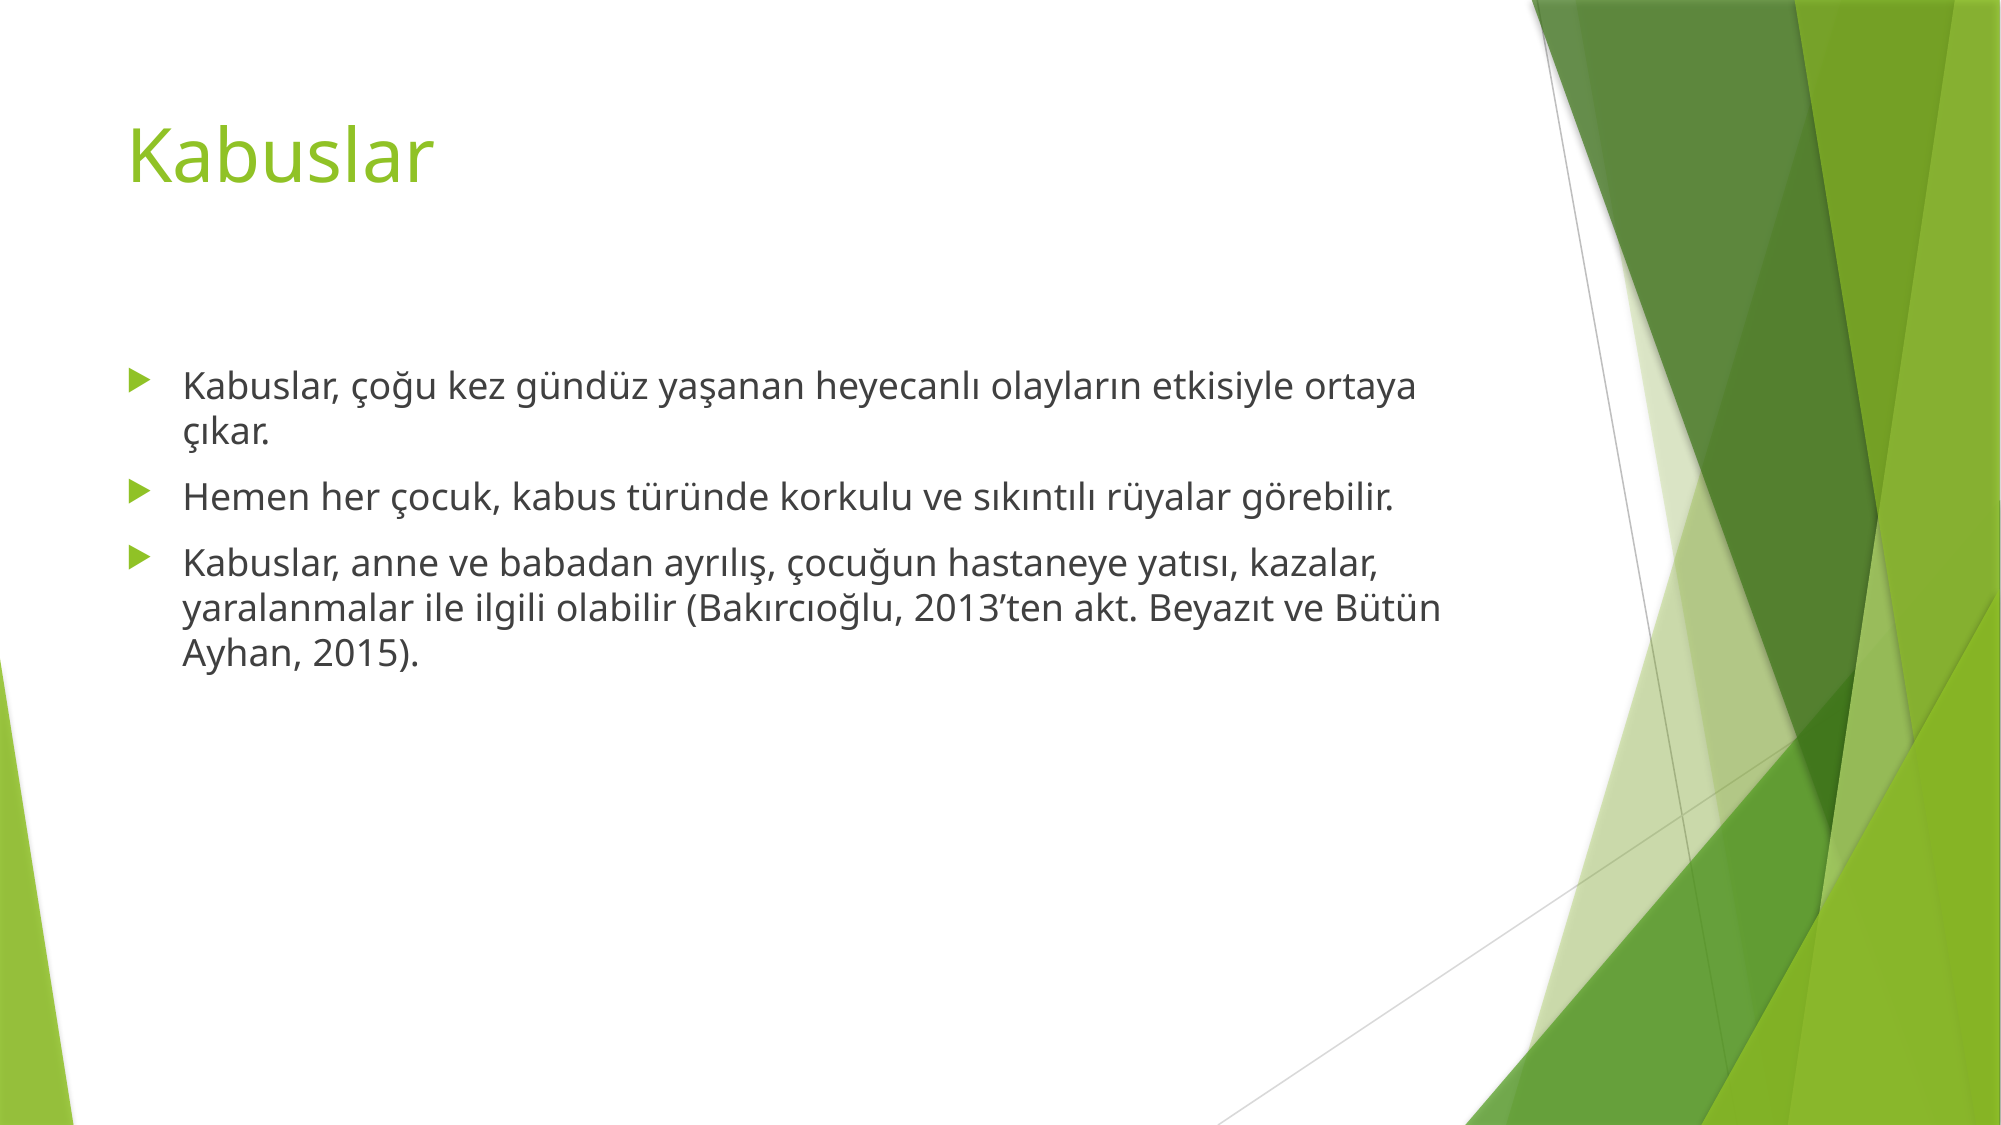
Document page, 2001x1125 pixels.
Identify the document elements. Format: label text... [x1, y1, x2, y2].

list Kabuslar, çoğu kez gündüz yaşanan heyecanlı olayların etkisiyle ortaya çıkar. Hemen her çocuk, kabus türünde korkulu ve sıkıntılı rüyalar görebilir. Kabuslar, anne ve babadan ayrılış, çocuğun hastaneye yatısı, kazalar, yaralanmalar ile ilgili olabilir (Bakırcıoğlu, 2013’ten akt. Beyazıt ve Bütün Ayhan, 2015). [111, 354, 1522, 992]
title Kabuslar [111, 99, 1522, 317]
